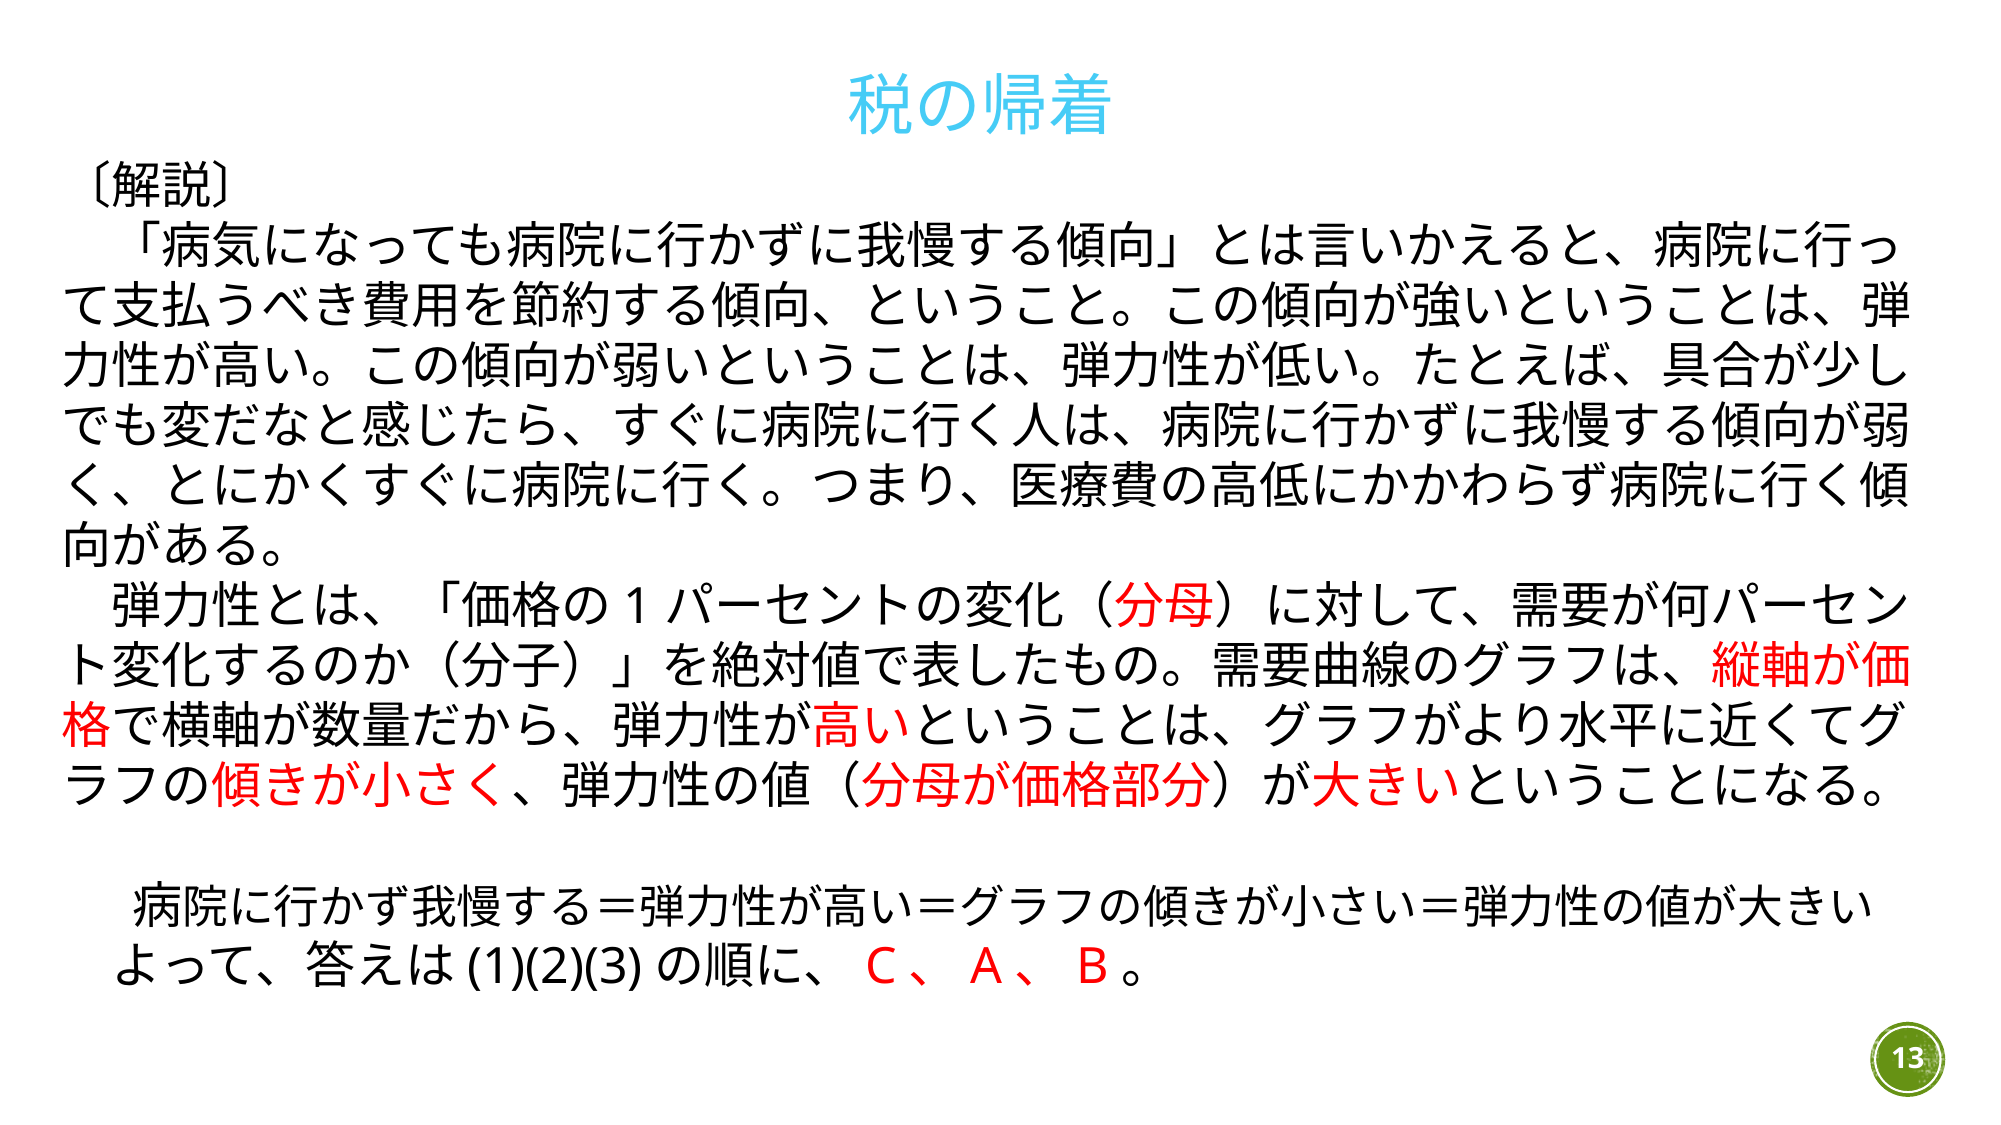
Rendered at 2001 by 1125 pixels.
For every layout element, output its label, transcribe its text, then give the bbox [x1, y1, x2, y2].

text_box 〔解説〕 「病気になっても病院に行かずに我慢する傾向」とは言いかえると、病院に行って支払うべき費用を節約する傾向、ということ。この傾向が強いということは、弾力性が高い。この傾向が弱いということは、弾力性が低い。たとえば、具合が少しでも変だなと感じたら、すぐに病院に行く人は、病院に行かずに我慢する傾向が弱く、とにかくすぐに病院に行く。つまり、医療費の高低にかかわらず病院に行く傾向がある。 弾力性とは、「価格の1パーセントの変化（分母）に対して、需要が何パーセント変化するのか（分子）」を絶対値で表したもの。需要曲線のグラフは、縦軸が価格で横軸が数量だから、弾力性が高いということは、グラフがより水平に近くてグラフの傾きが小さく、弾力性の値（分母が価格部分）が大きいということになる。 病院に行かず我慢する＝弾力性が高い＝グラフの傾きが小さい＝弾力性の値が大きい よって、答えは(1)(2)(3)の順に、C、A、B。 [47, 146, 1961, 1005]
text_box 税の帰着 [47, 55, 1916, 146]
slide_number 13 [1855, 1028, 1961, 1089]
